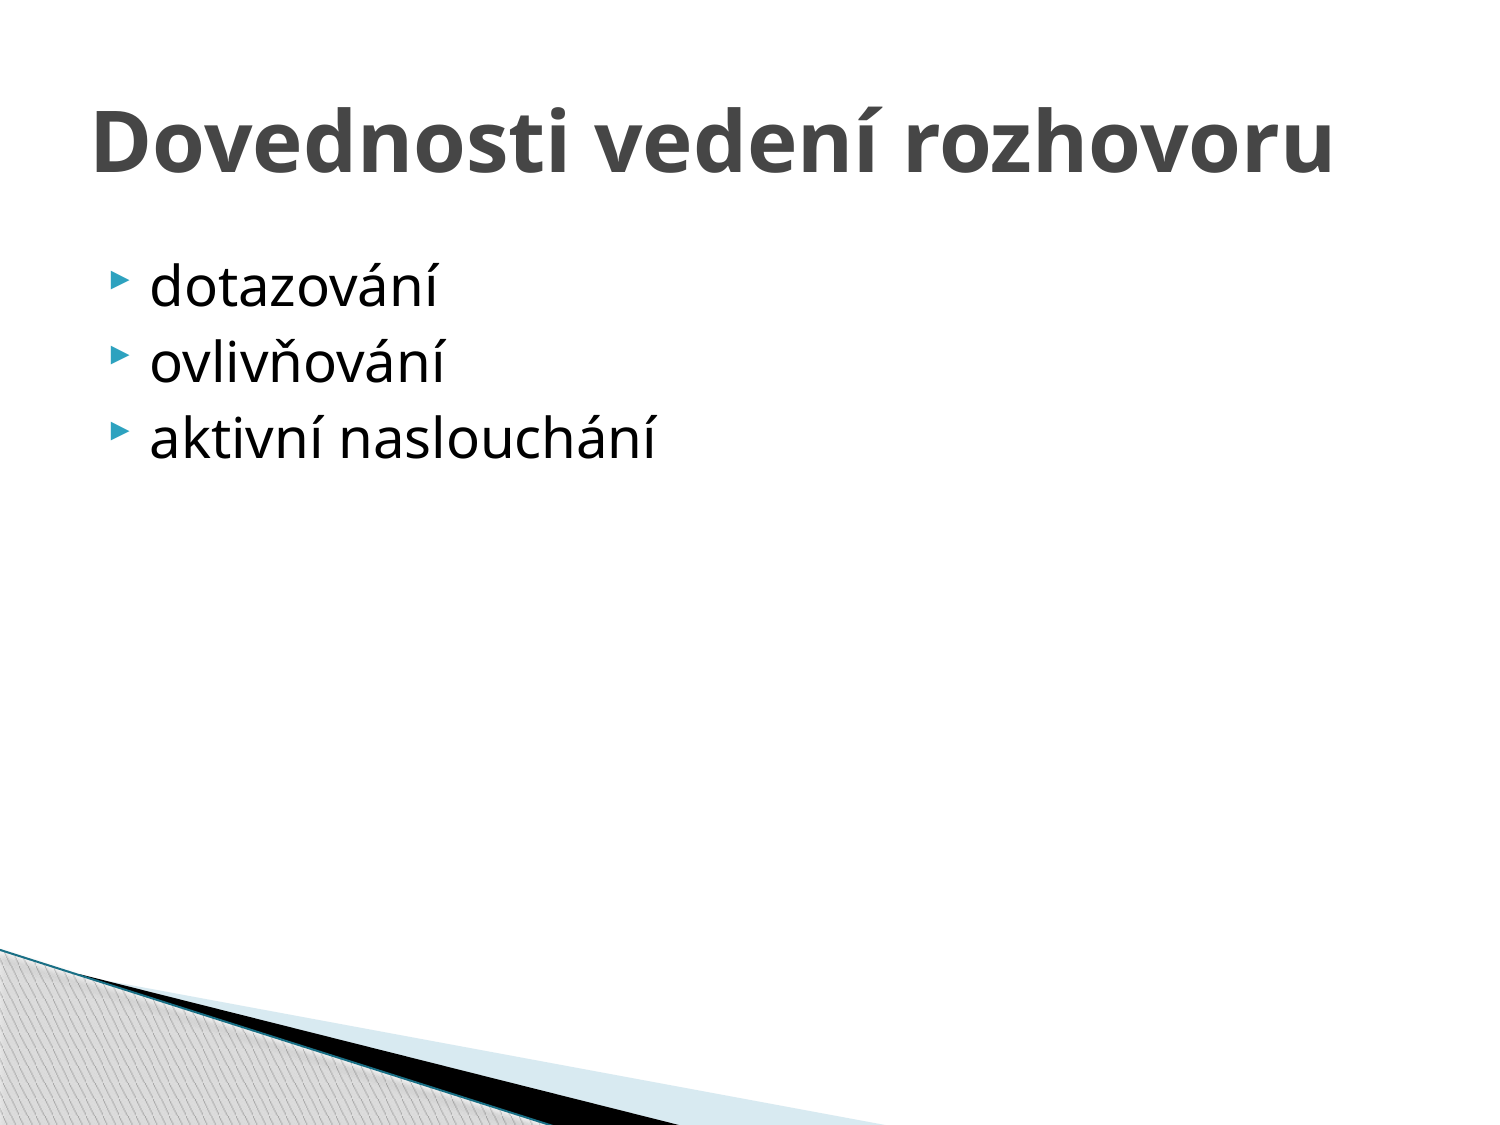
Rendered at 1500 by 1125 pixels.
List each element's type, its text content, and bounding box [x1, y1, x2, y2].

list dotazování ovlivňování aktivní naslouchání [75, 243, 1425, 986]
title Dovednosti vedení rozhovoru [75, 45, 1425, 233]
